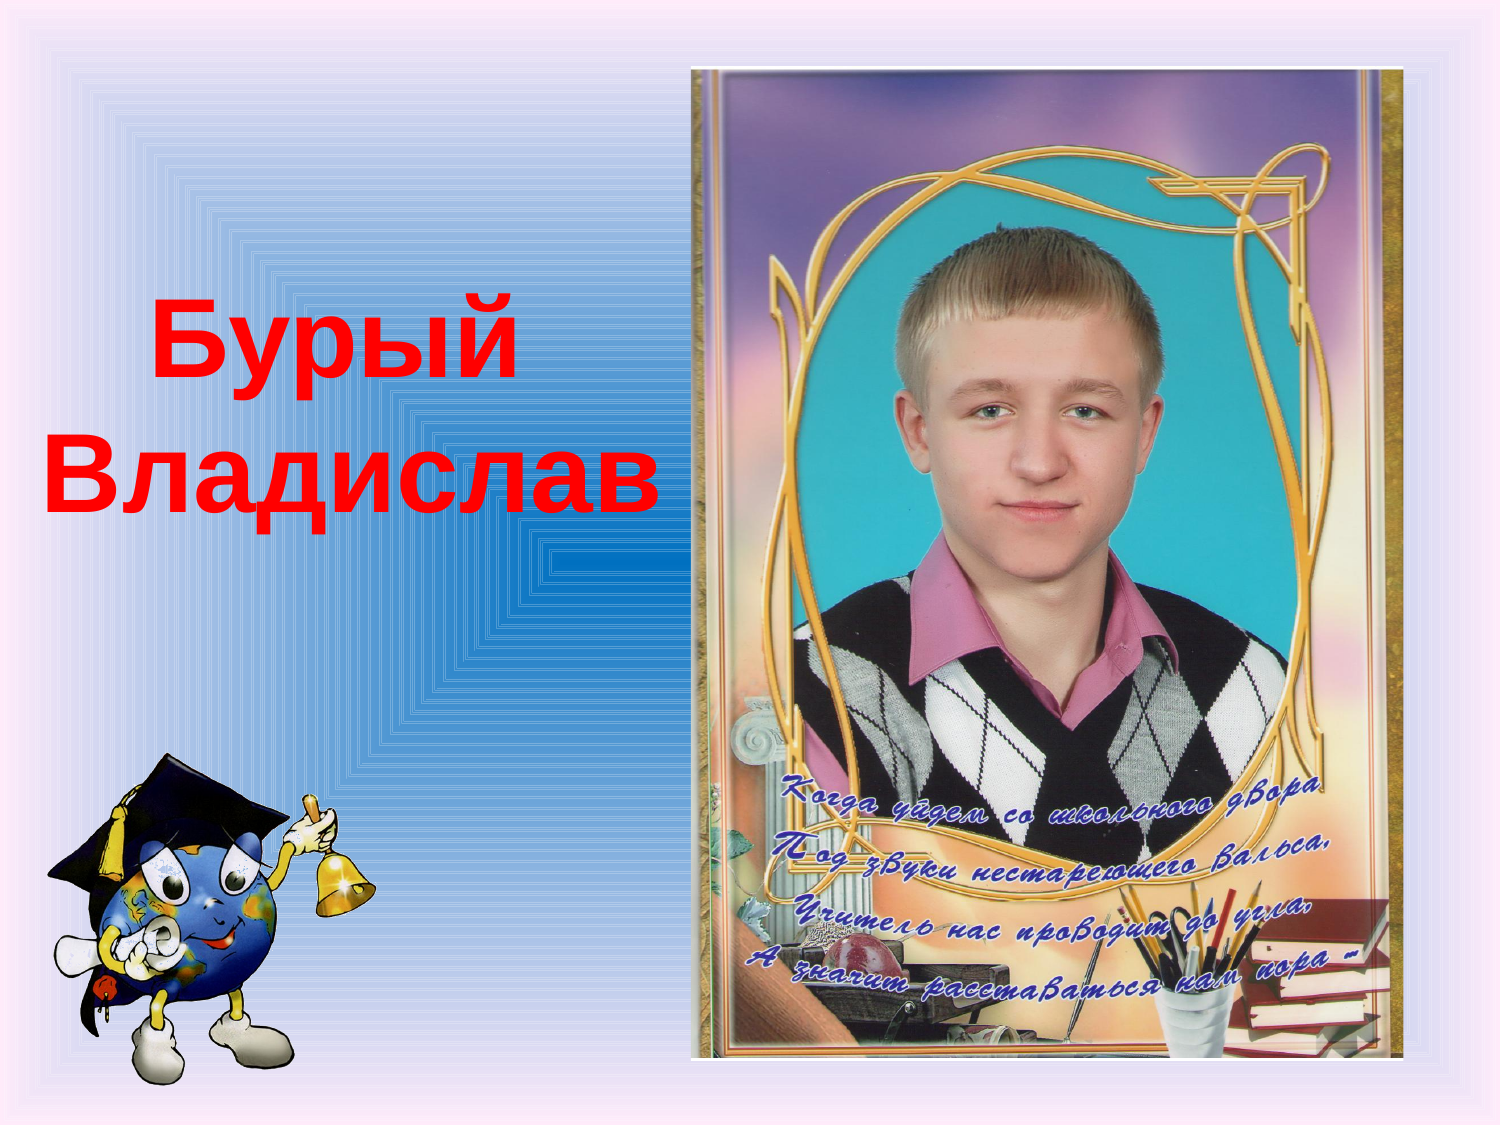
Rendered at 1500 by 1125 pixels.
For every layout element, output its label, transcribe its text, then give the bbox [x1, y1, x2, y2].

text_box Бурый Владислав [23, 257, 680, 543]
picture [690, 66, 1404, 1061]
picture [0, 718, 399, 1125]
